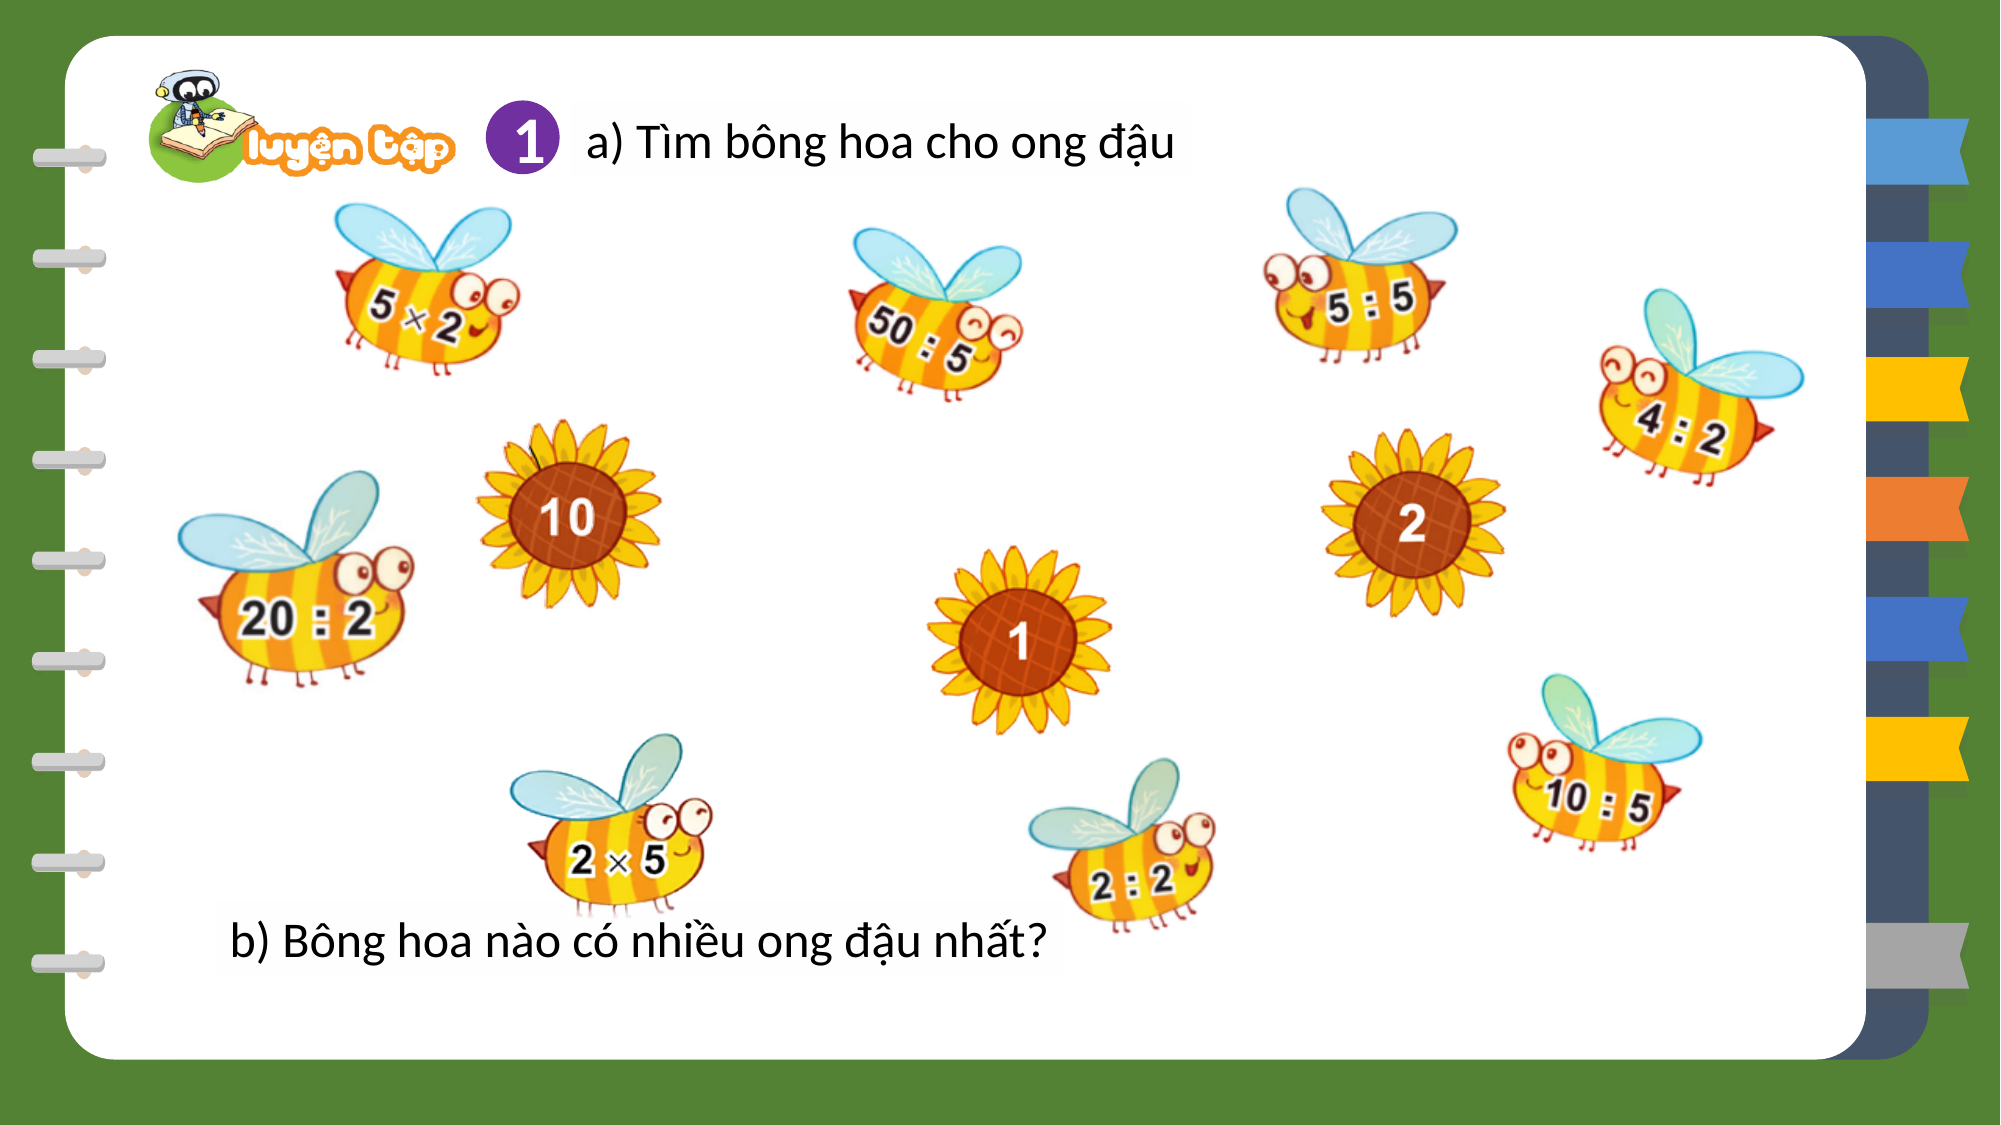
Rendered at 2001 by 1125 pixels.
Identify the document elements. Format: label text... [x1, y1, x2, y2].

picture [824, 520, 1252, 988]
picture [119, 53, 1082, 695]
picture [471, 682, 751, 971]
text_box b) Bông hoa nào có nhiều ong đậu nhất? [751, 920, 973, 959]
text_box a) Tìm bông hoa cho ong đậu [589, 120, 1174, 160]
text_box 1 [487, 100, 560, 146]
text_box b) Bông hoa nào có nhiều ong đậu nhất? [233, 920, 471, 959]
picture [1194, 136, 1856, 894]
